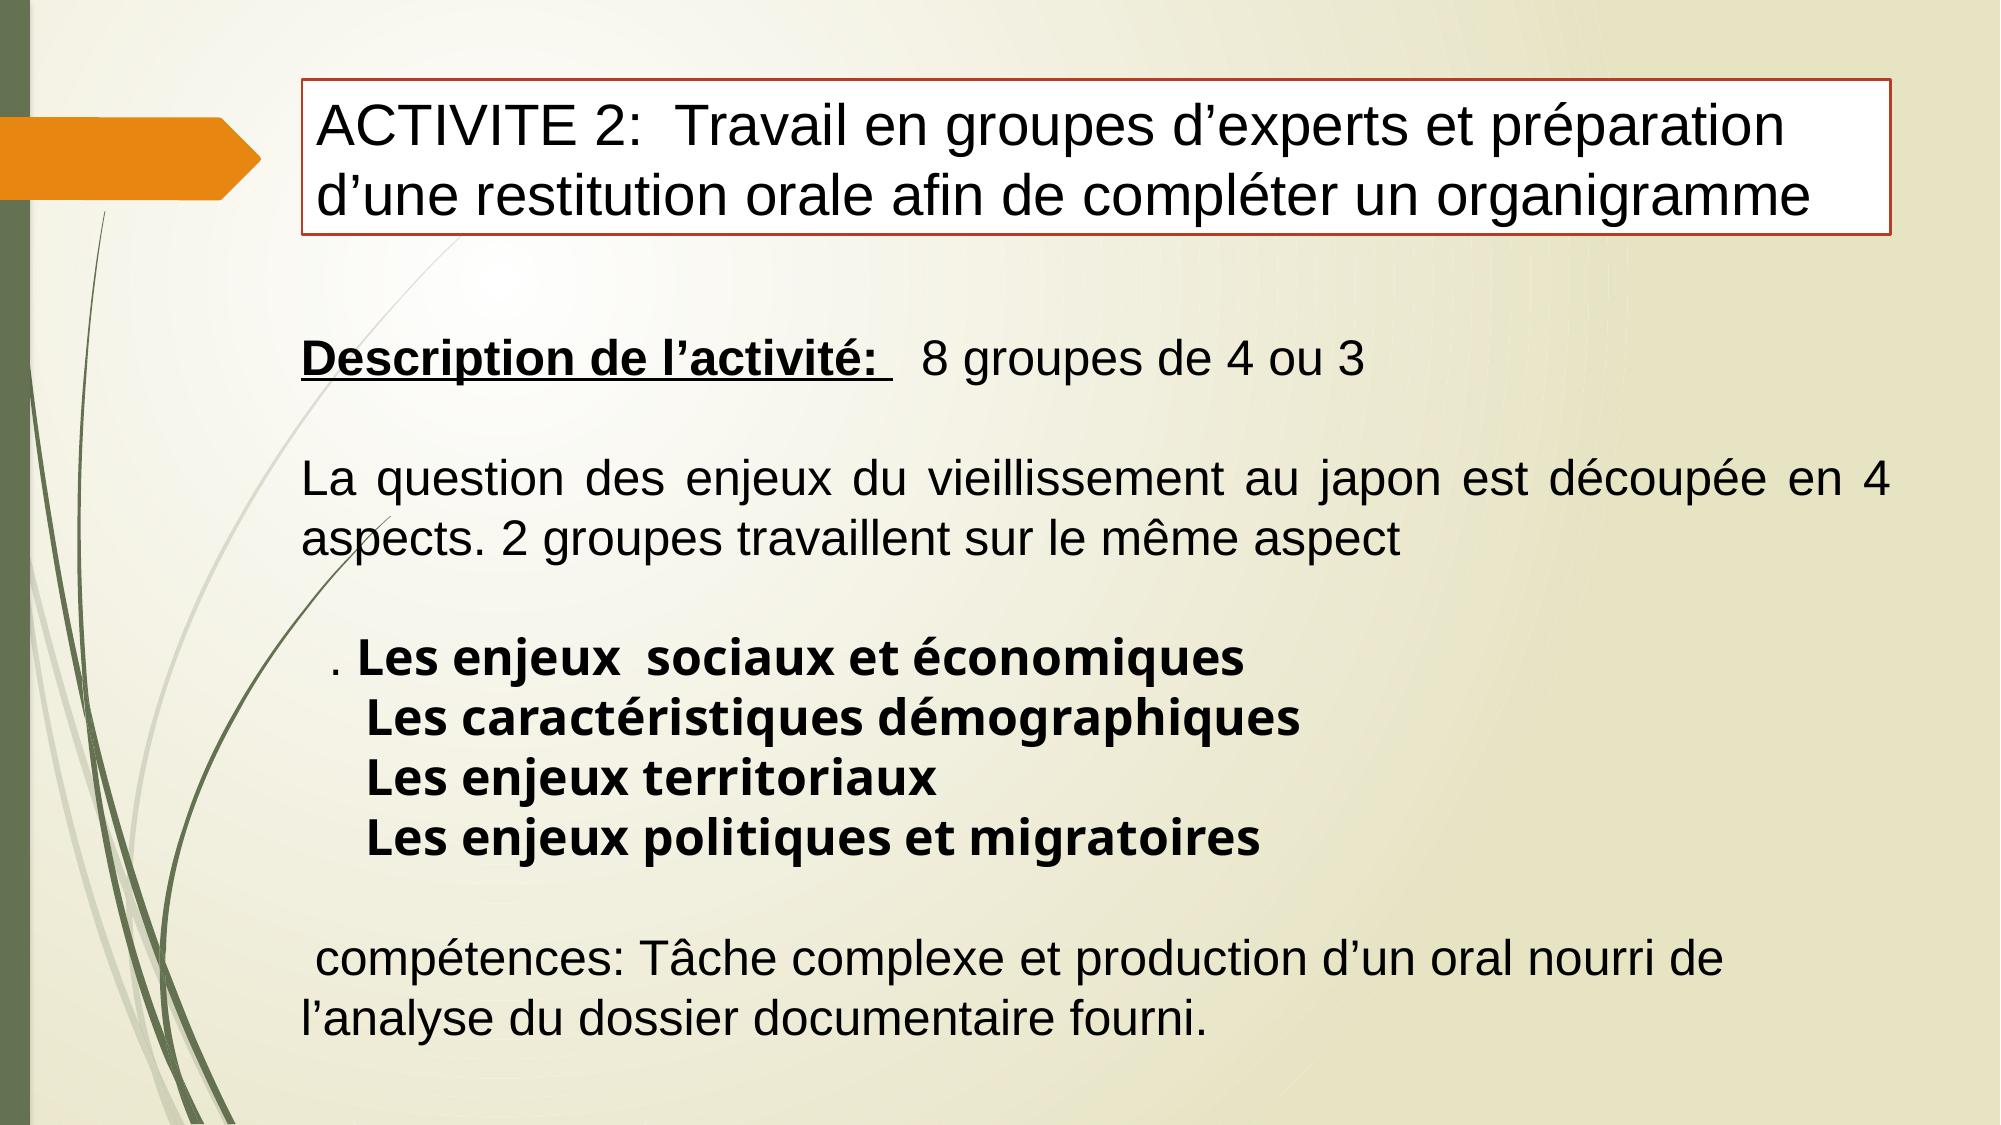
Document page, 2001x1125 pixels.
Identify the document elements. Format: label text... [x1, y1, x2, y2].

text_box Description de l’activité: 8 groupes de 4 ou 3 La question des enjeux du vieillissement au japon est découpée en 4 aspects. 2 groupes travaillent sur le même aspect . Les enjeux sociaux et économiques Les caractéristiques démographiques Les enjeux territoriaux Les enjeux politiques et migratoires compétences: Tâche complexe et production d’un oral nourri de l’analyse du dossier documentaire fourni. [286, 317, 1907, 1053]
text_box ACTIVITE 2: Travail en groupes d’experts et préparation d’une restitution orale afin de compléter un organigramme [301, 78, 1892, 236]
